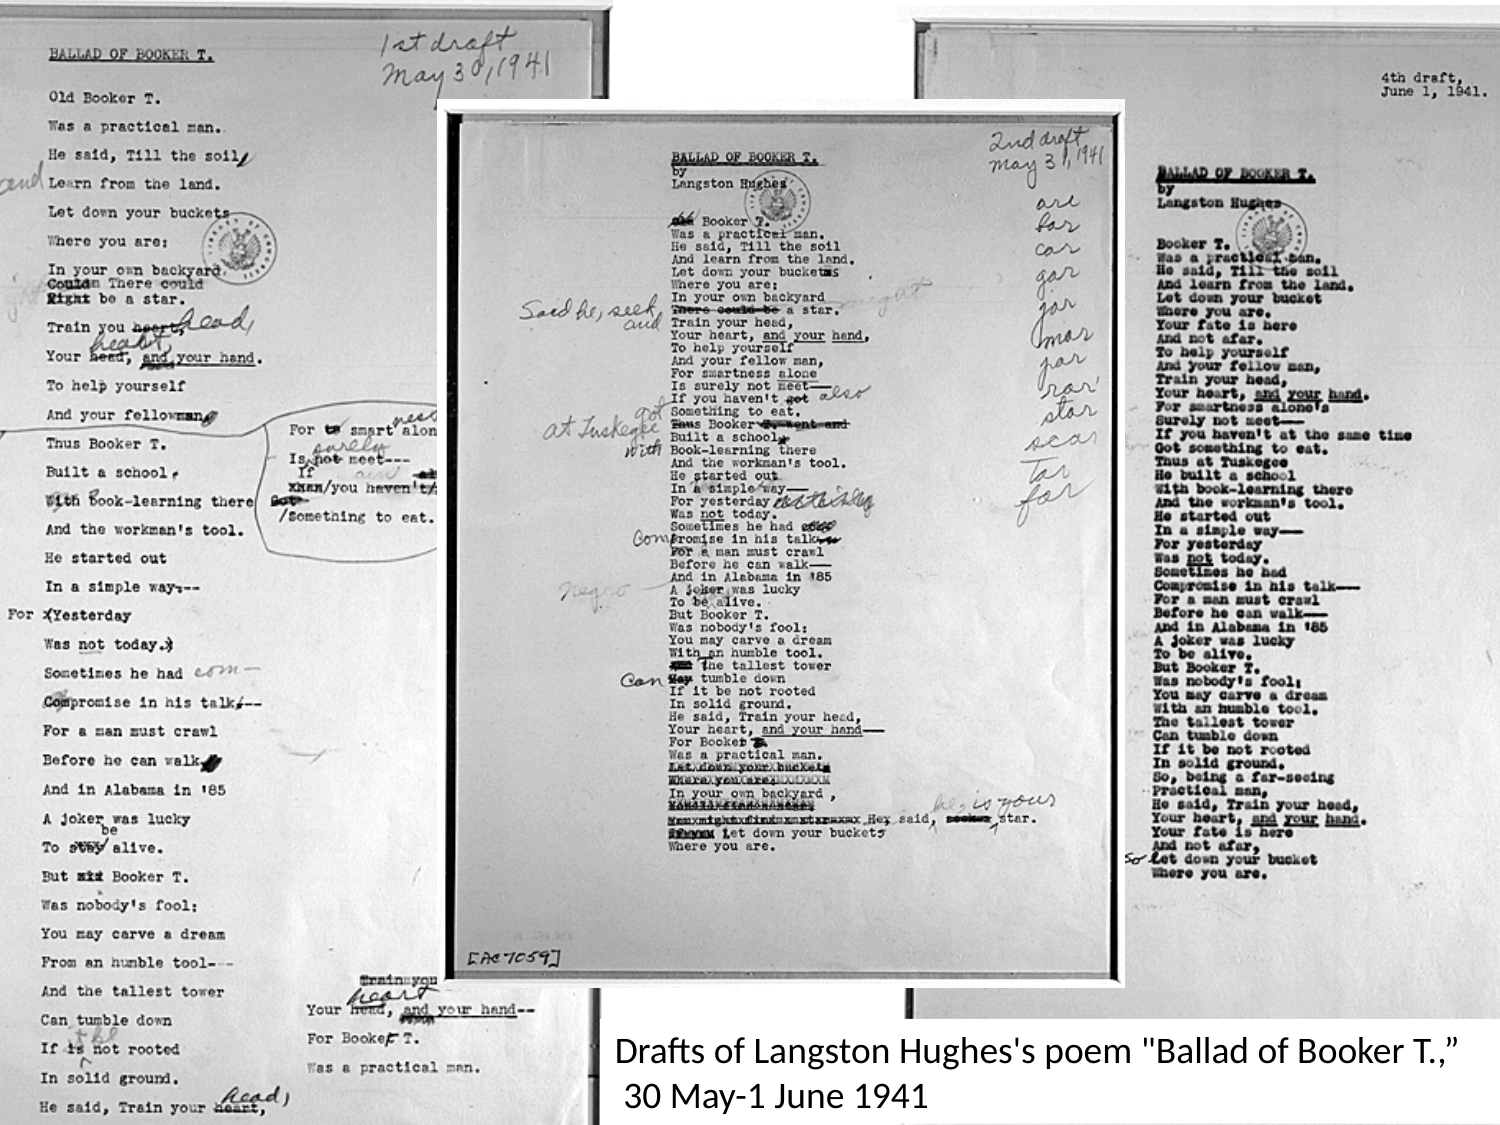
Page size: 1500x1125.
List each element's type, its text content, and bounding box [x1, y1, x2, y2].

text_box Drafts of Langston Hughes's poem "Ballad of Booker T.,” 30 May-1 June 1941 [616, 1018, 892, 1124]
picture [0, 0, 1500, 1125]
